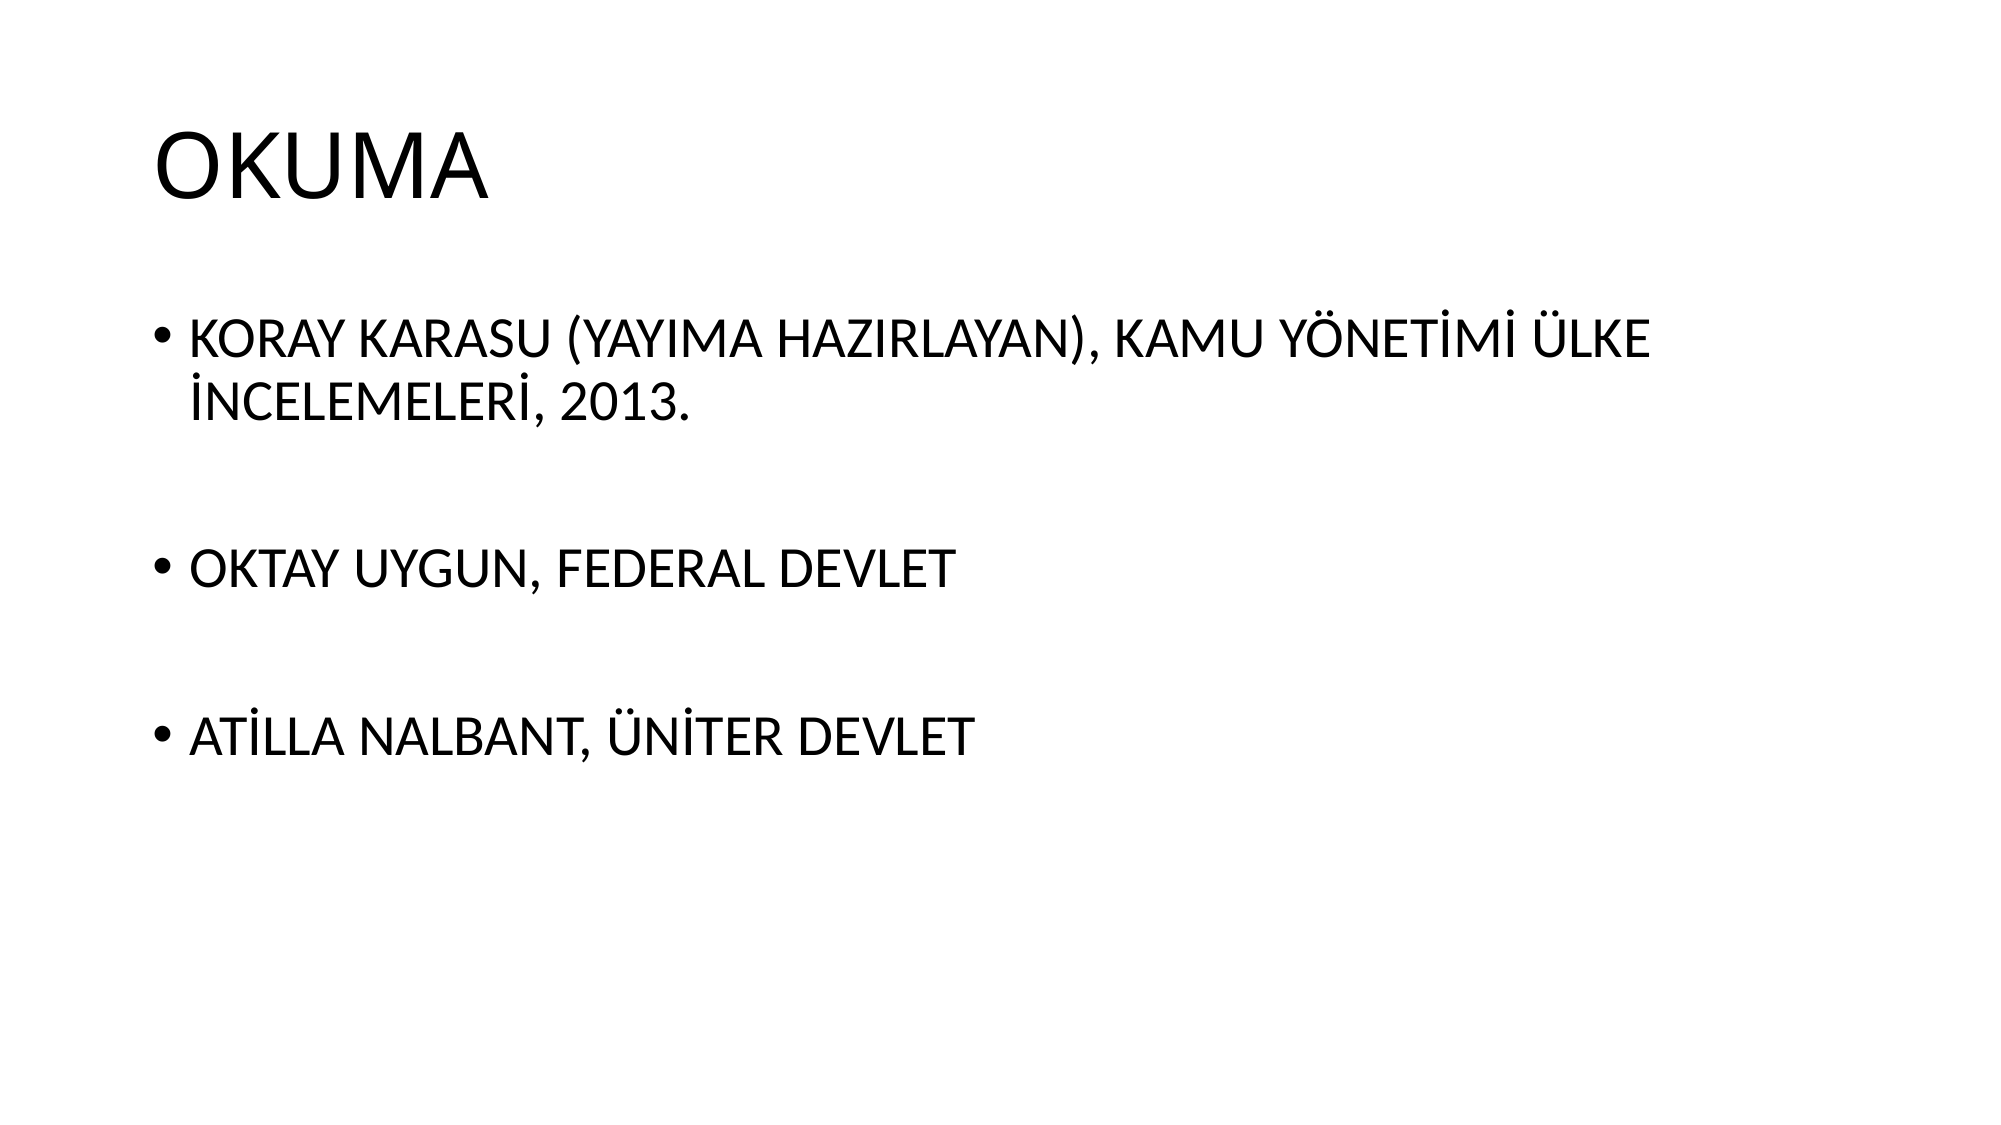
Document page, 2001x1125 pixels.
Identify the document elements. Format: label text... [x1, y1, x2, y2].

title OKUMA [137, 59, 1863, 278]
list KORAY KARASU (YAYIMA HAZIRLAYAN), KAMU YÖNETİMİ ÜLKE İNCELEMELERİ, 2013. OKTAY UYGUN, FEDERAL DEVLET ATİLLA NALBANT, ÜNİTER DEVLET [137, 299, 1863, 1014]
